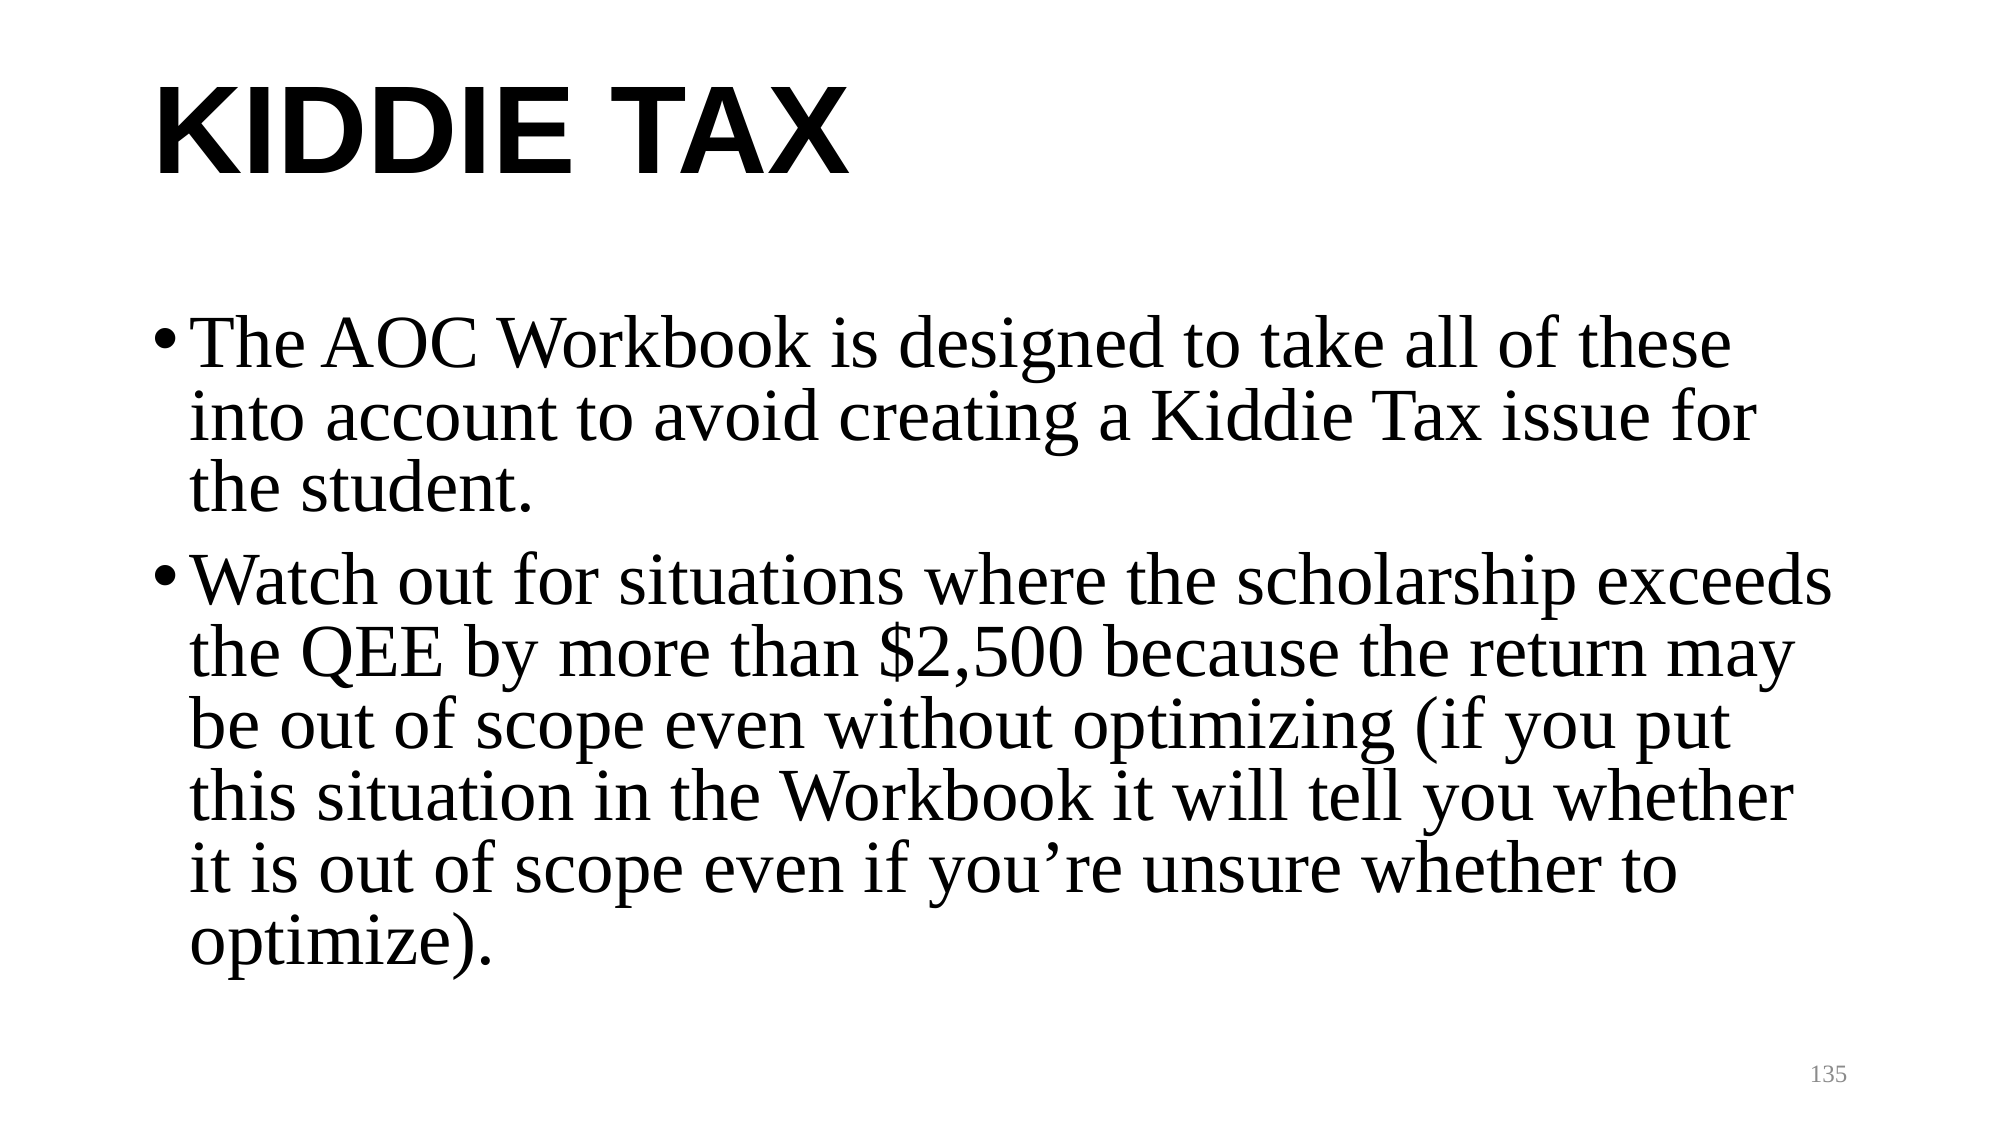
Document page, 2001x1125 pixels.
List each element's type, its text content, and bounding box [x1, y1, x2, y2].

title KIDDIE TAX [137, 59, 1863, 207]
list The AOC Workbook is designed to take all of these into account to avoid creating a Kiddie Tax issue for the student. Watch out for situations where the scholarship exceeds the QEE by more than $2,500 because the return may be out of scope even without optimizing (if you put this situation in the Workbook it will tell you whether it is out of scope even if you’re unsure whether to optimize). [137, 302, 1863, 1066]
slide_number 135 [1412, 1042, 1863, 1103]
